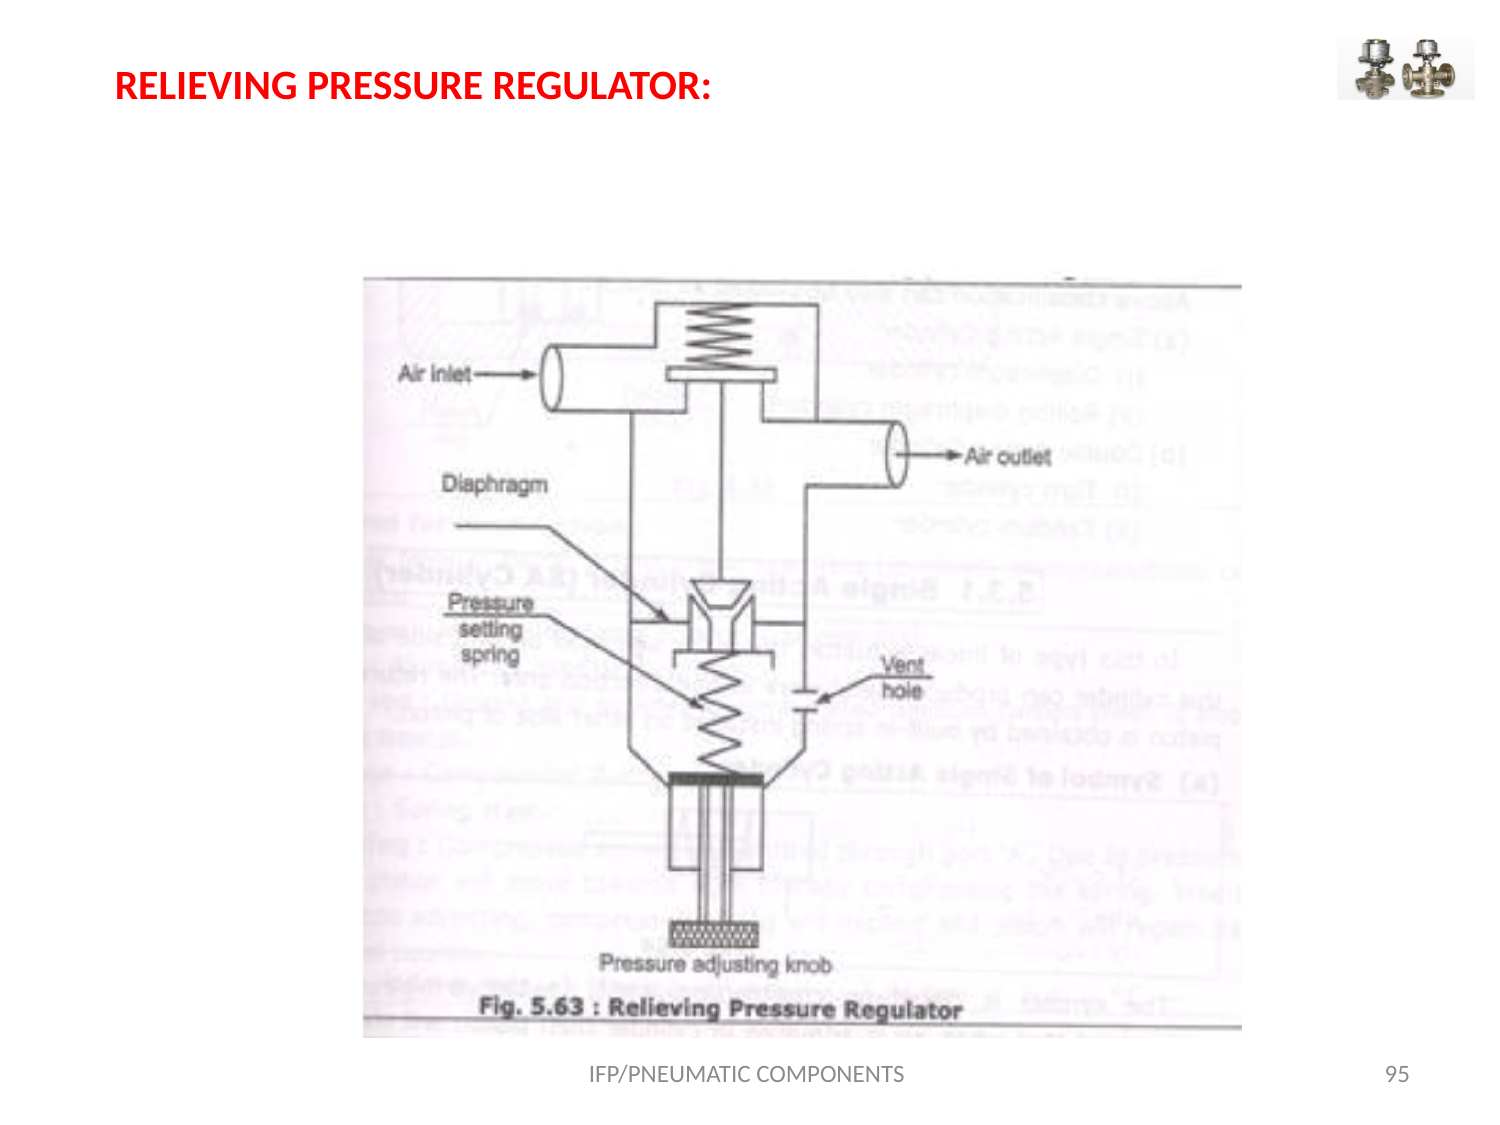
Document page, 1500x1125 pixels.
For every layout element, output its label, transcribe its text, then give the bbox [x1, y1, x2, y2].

footer IFP/PNEUMATIC COMPONENTS [512, 1046, 988, 1103]
slide_number 95 [1074, 1042, 1425, 1103]
picture [362, 80, 1242, 1038]
text_box RELIEVING PRESSURE REGULATOR: [99, 50, 1025, 115]
picture [1337, 37, 1476, 101]
